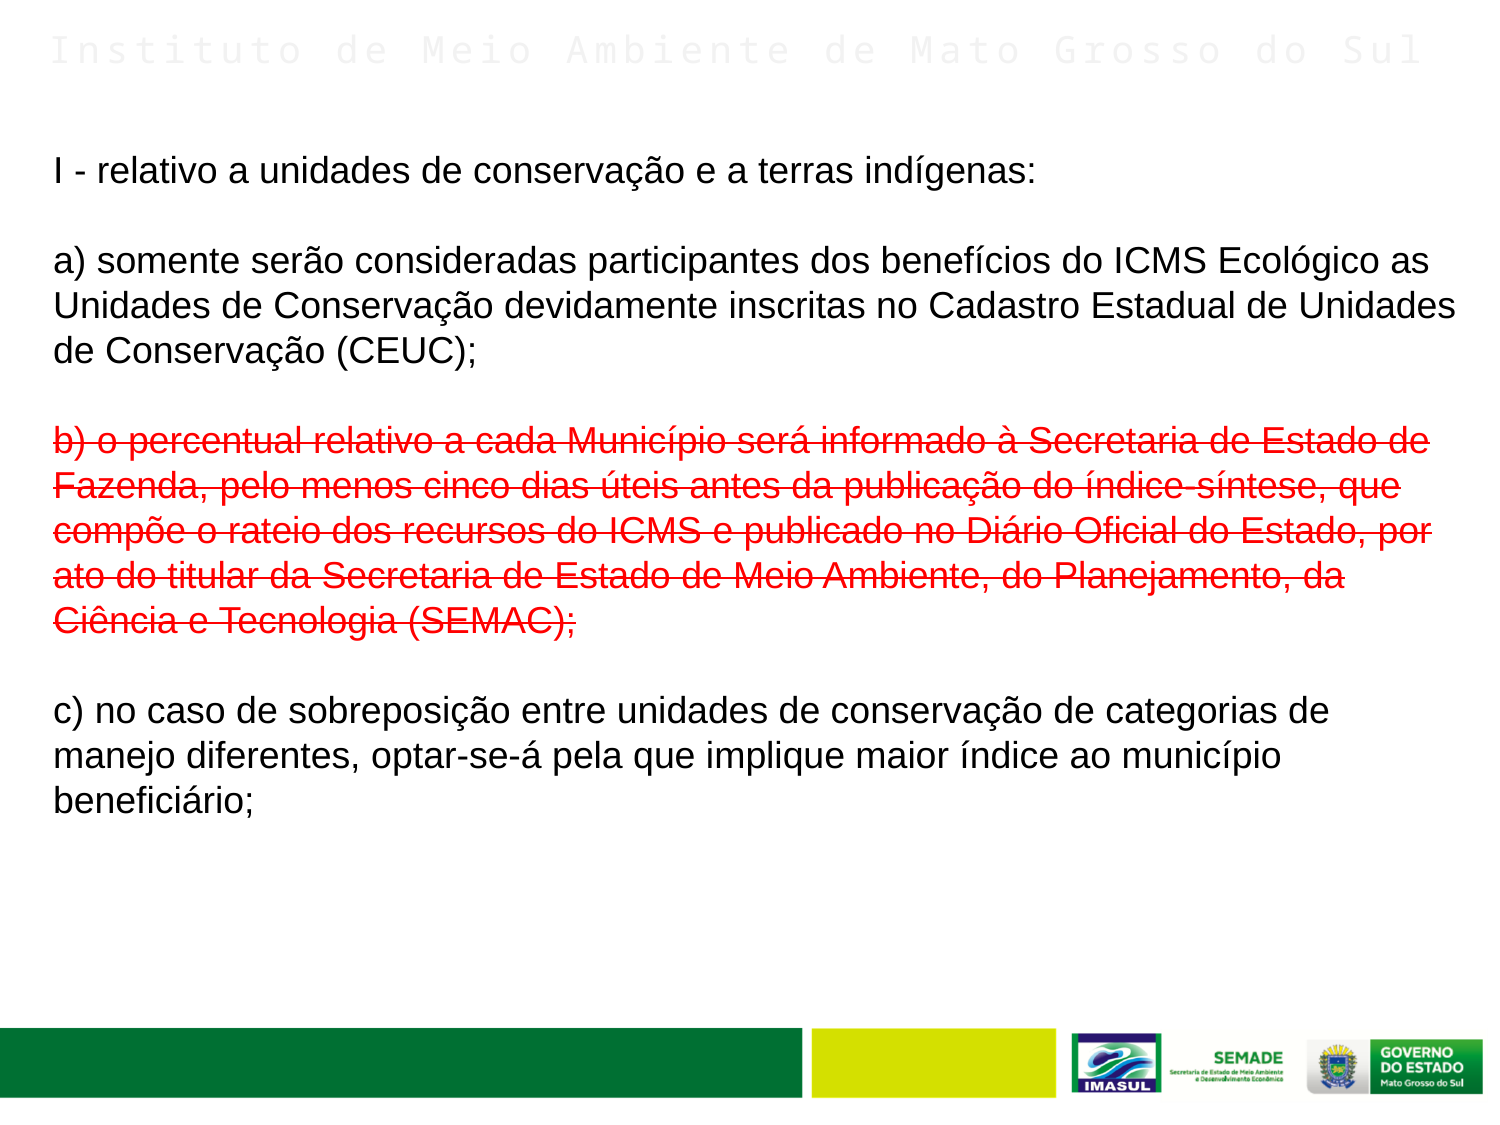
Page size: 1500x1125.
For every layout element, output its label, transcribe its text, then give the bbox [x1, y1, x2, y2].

list I - relativo a unidades de conservação e a terras indígenas: a) somente serão consideradas participantes dos benefícios do ICMS Ecológico as Unidades de Conservação devidamente inscritas no Cadastro Estadual de Unidades de Conservação (CEUC); b) o percentual relativo a cada Município será informado à Secretaria de Estado de Fazenda, pelo menos cinco dias úteis antes da publicação do índice-síntese, que compõe o rateio dos recursos do ICMS e publicado no Diário Oficial do Estado, por ato do titular da Secretaria de Estado de Meio Ambiente, do Planejamento, da Ciência e Tecnologia (SEMAC); c) no caso de sobreposição entre unidades de conservação de categorias de manejo diferentes, optar-se-á pela que implique maior índice ao município beneficiário; [37, 93, 1478, 1003]
picture [0, 996, 1500, 1125]
